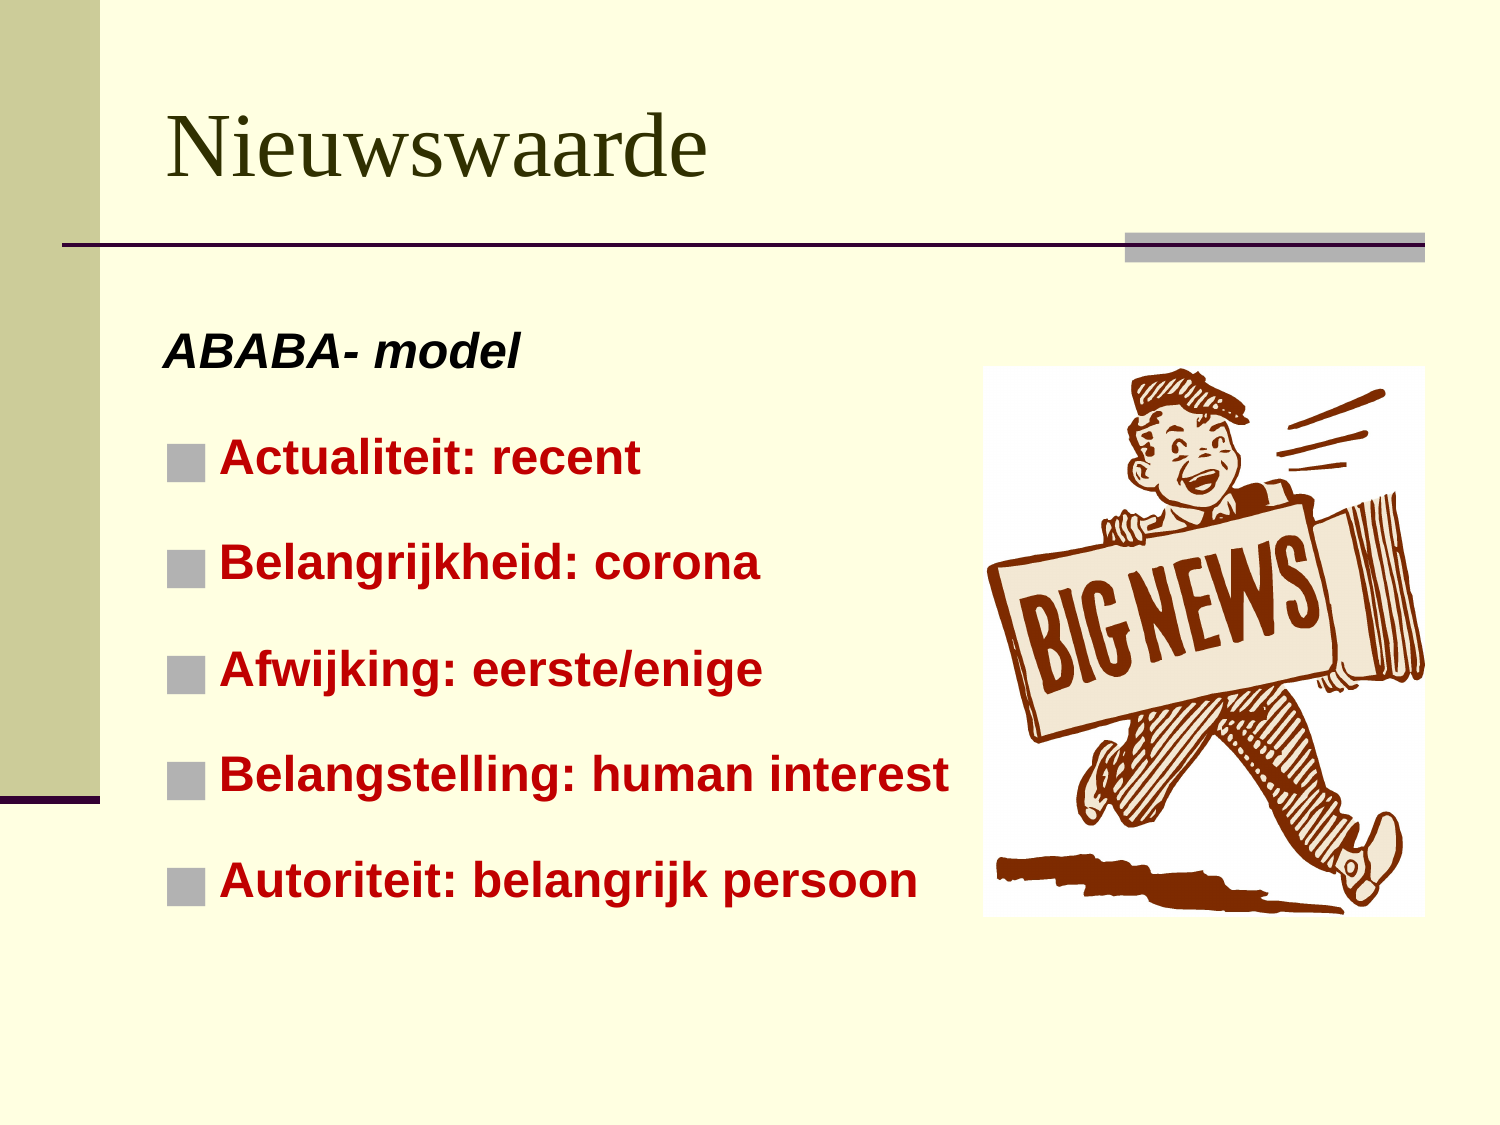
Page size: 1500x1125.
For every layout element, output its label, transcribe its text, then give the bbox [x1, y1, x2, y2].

title Nieuwswaarde [150, 45, 1425, 234]
picture [982, 366, 1426, 918]
list ABABA- model Actualiteit: recent Belangrijkheid: corona Afwijking: eerste/enige Belangstelling: human interest Autoriteit: belangrijk persoon [147, 262, 1471, 941]
